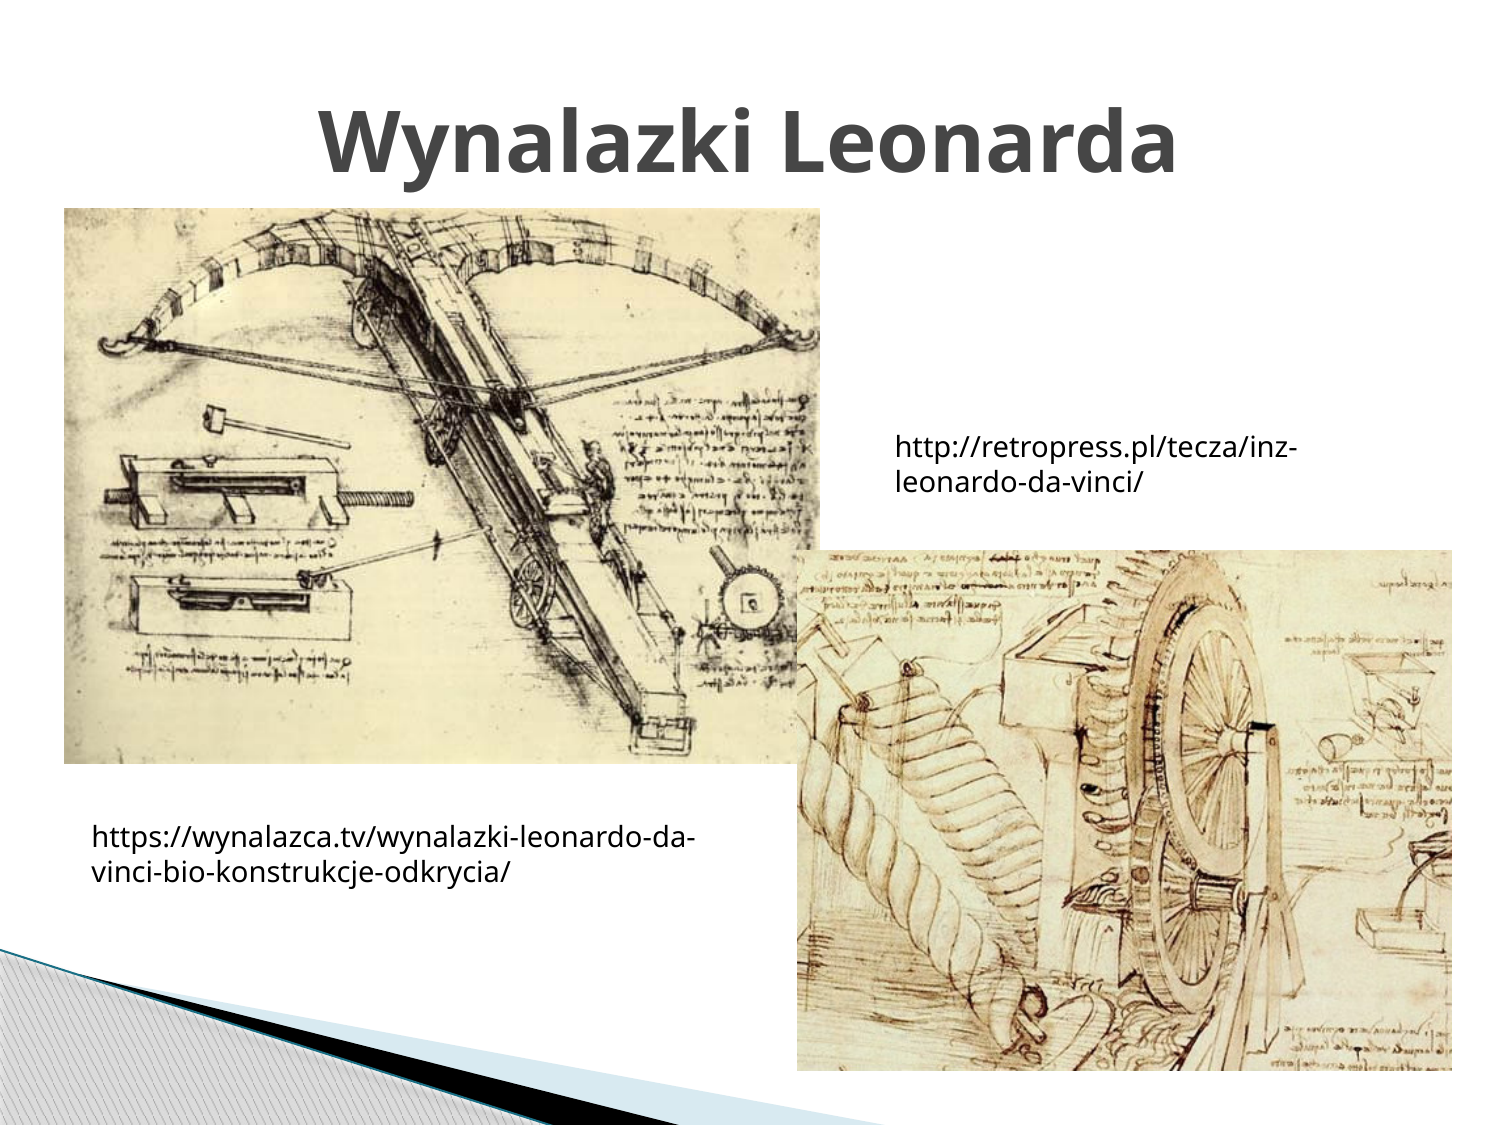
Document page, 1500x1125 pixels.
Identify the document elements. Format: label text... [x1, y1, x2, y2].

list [64, 207, 820, 764]
picture [796, 550, 1452, 1071]
text_box http://retropress.pl/tecza/inz-leonardo-da-vinci/ [879, 420, 1388, 506]
text_box https://wynalazca.tv/wynalazki-leonardo-da-vinci-bio-konstrukcje-odkrycia/ [76, 810, 774, 896]
title Wynalazki Leonarda [75, 45, 1425, 233]
